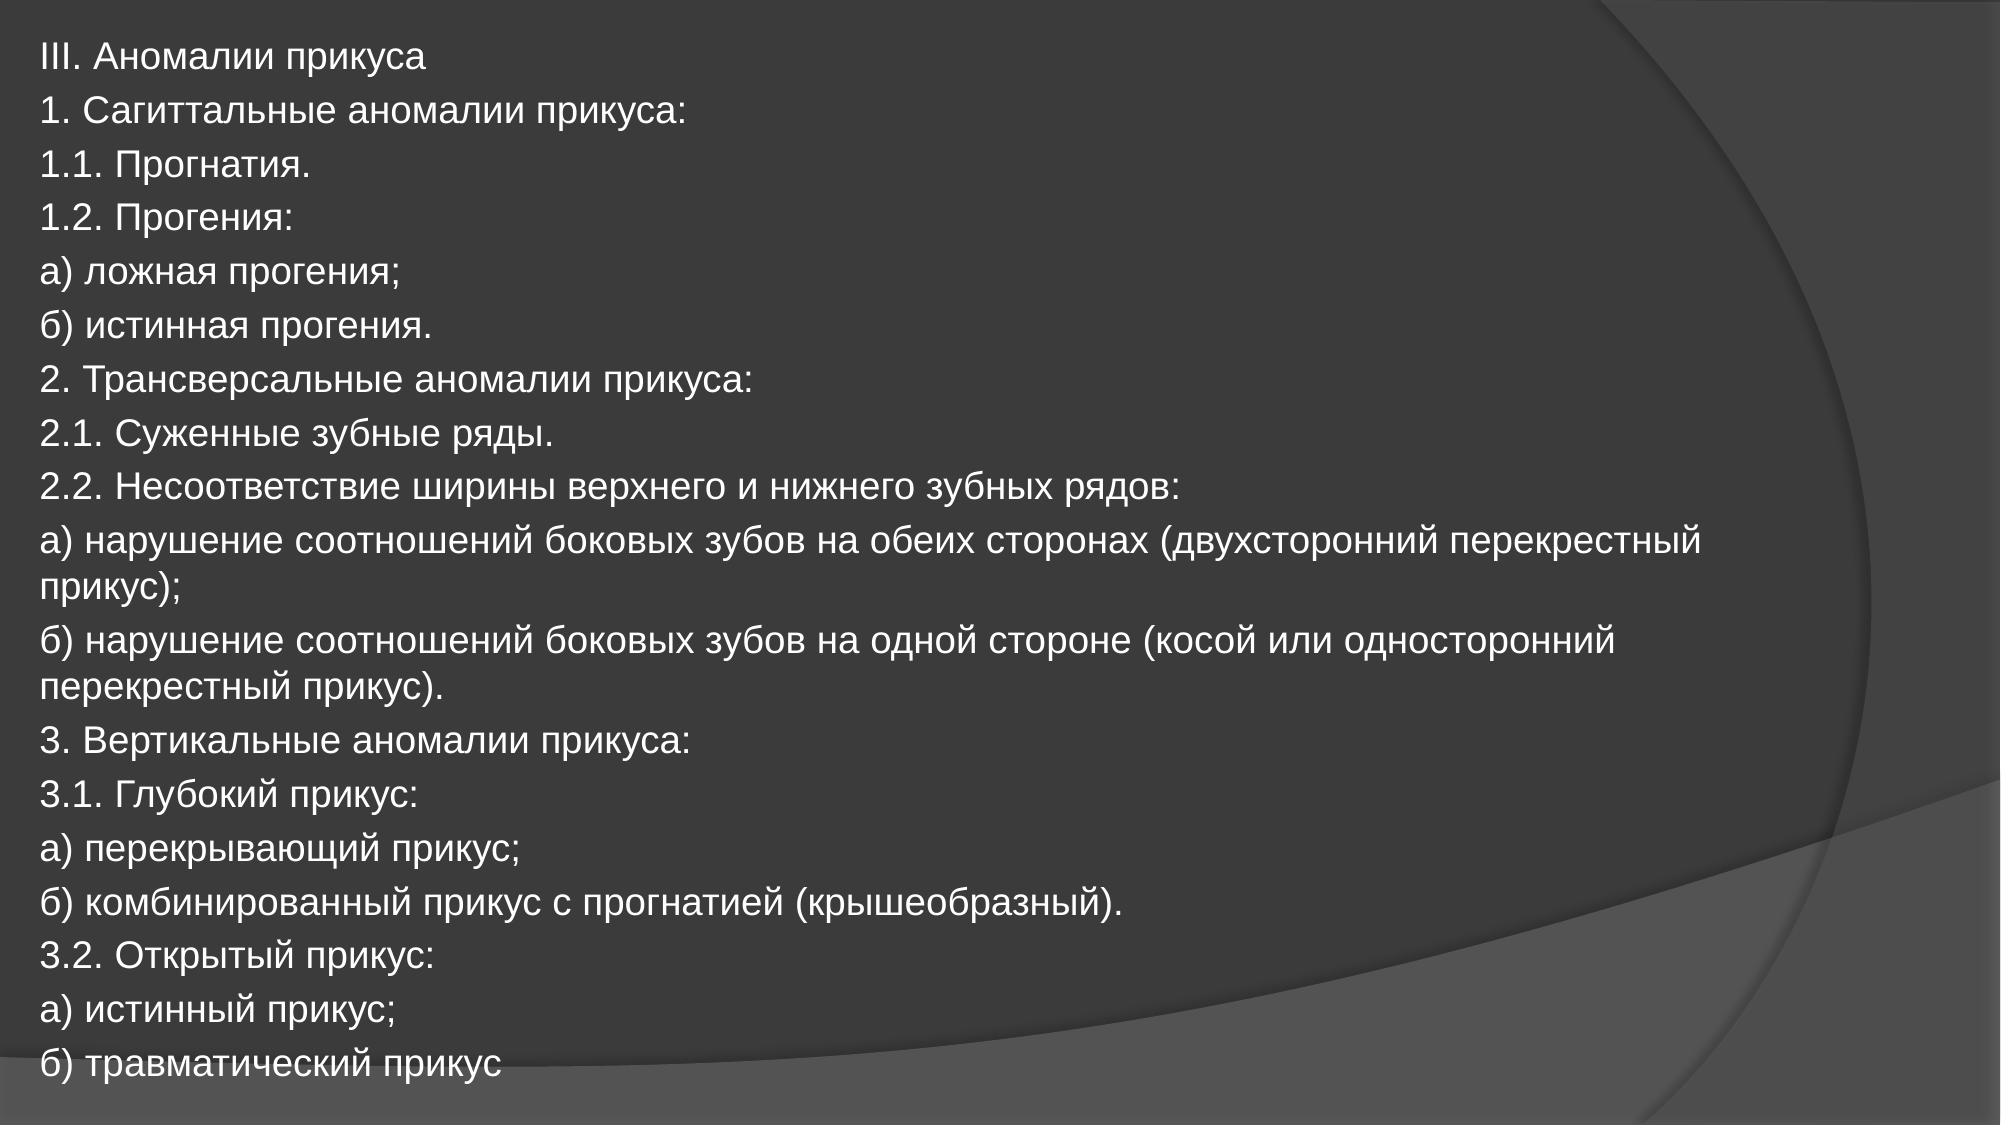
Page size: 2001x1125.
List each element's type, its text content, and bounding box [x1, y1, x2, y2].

list III. Аномалии прикуса 1. Сагиттальные аномалии прикуса: 1.1. Прогнатия. 1.2. Прогения: а) ложная прогения; б) истинная прогения. 2. Трансверсальные аномалии прикуса: 2.1. Суженные зубные ряды. 2.2. Несоответствие ширины верхнего и нижнего зубных рядов: а) нарушение соотношений боковых зубов на обеих сторонах (двухсторонний перекрестный прикус); б) нарушение соотношений боковых зубов на одной стороне (косой или односторонний перекрестный прикус). 3. Вертикальные аномалии прикуса: 3.1. Глубокий прикус: а) перекрывающий прикус; б) комбинированный прикус с прогнатией (крышеобразный). 3.2. Открытый прикус: а) истинный прикус; б) травматический прикус [24, 23, 1750, 1104]
